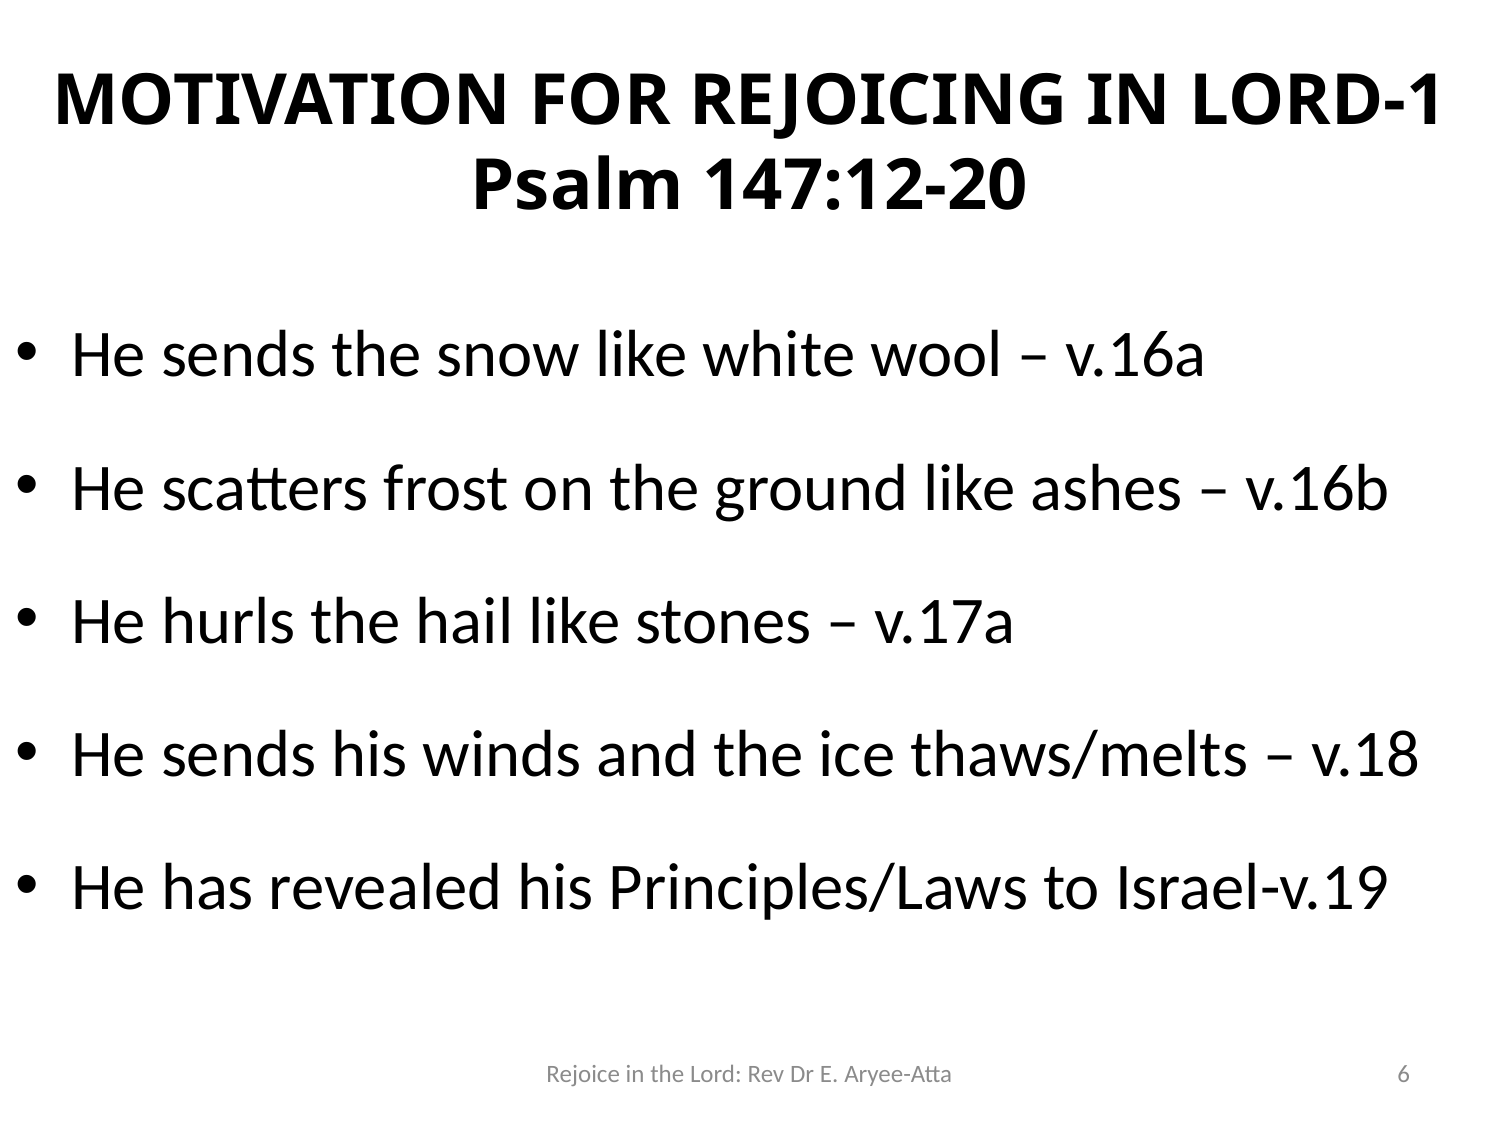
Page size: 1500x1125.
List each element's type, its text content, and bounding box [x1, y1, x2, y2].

list He sends the snow like white wool – v.16a He scatters frost on the ground like ashes – v.16b He hurls the hail like stones – v.17a He sends his winds and the ice thaws/melts – v.18 He has revealed his Principles/Laws to Israel-v.19 [0, 262, 1500, 1005]
slide_number 6 [1074, 1042, 1425, 1103]
footer Rejoice in the Lord: Rev Dr E. Aryee-Atta [512, 1042, 988, 1103]
title MOTIVATION FOR REJOICING IN LORD-1 Psalm 147:12-20 [0, 45, 1500, 233]
